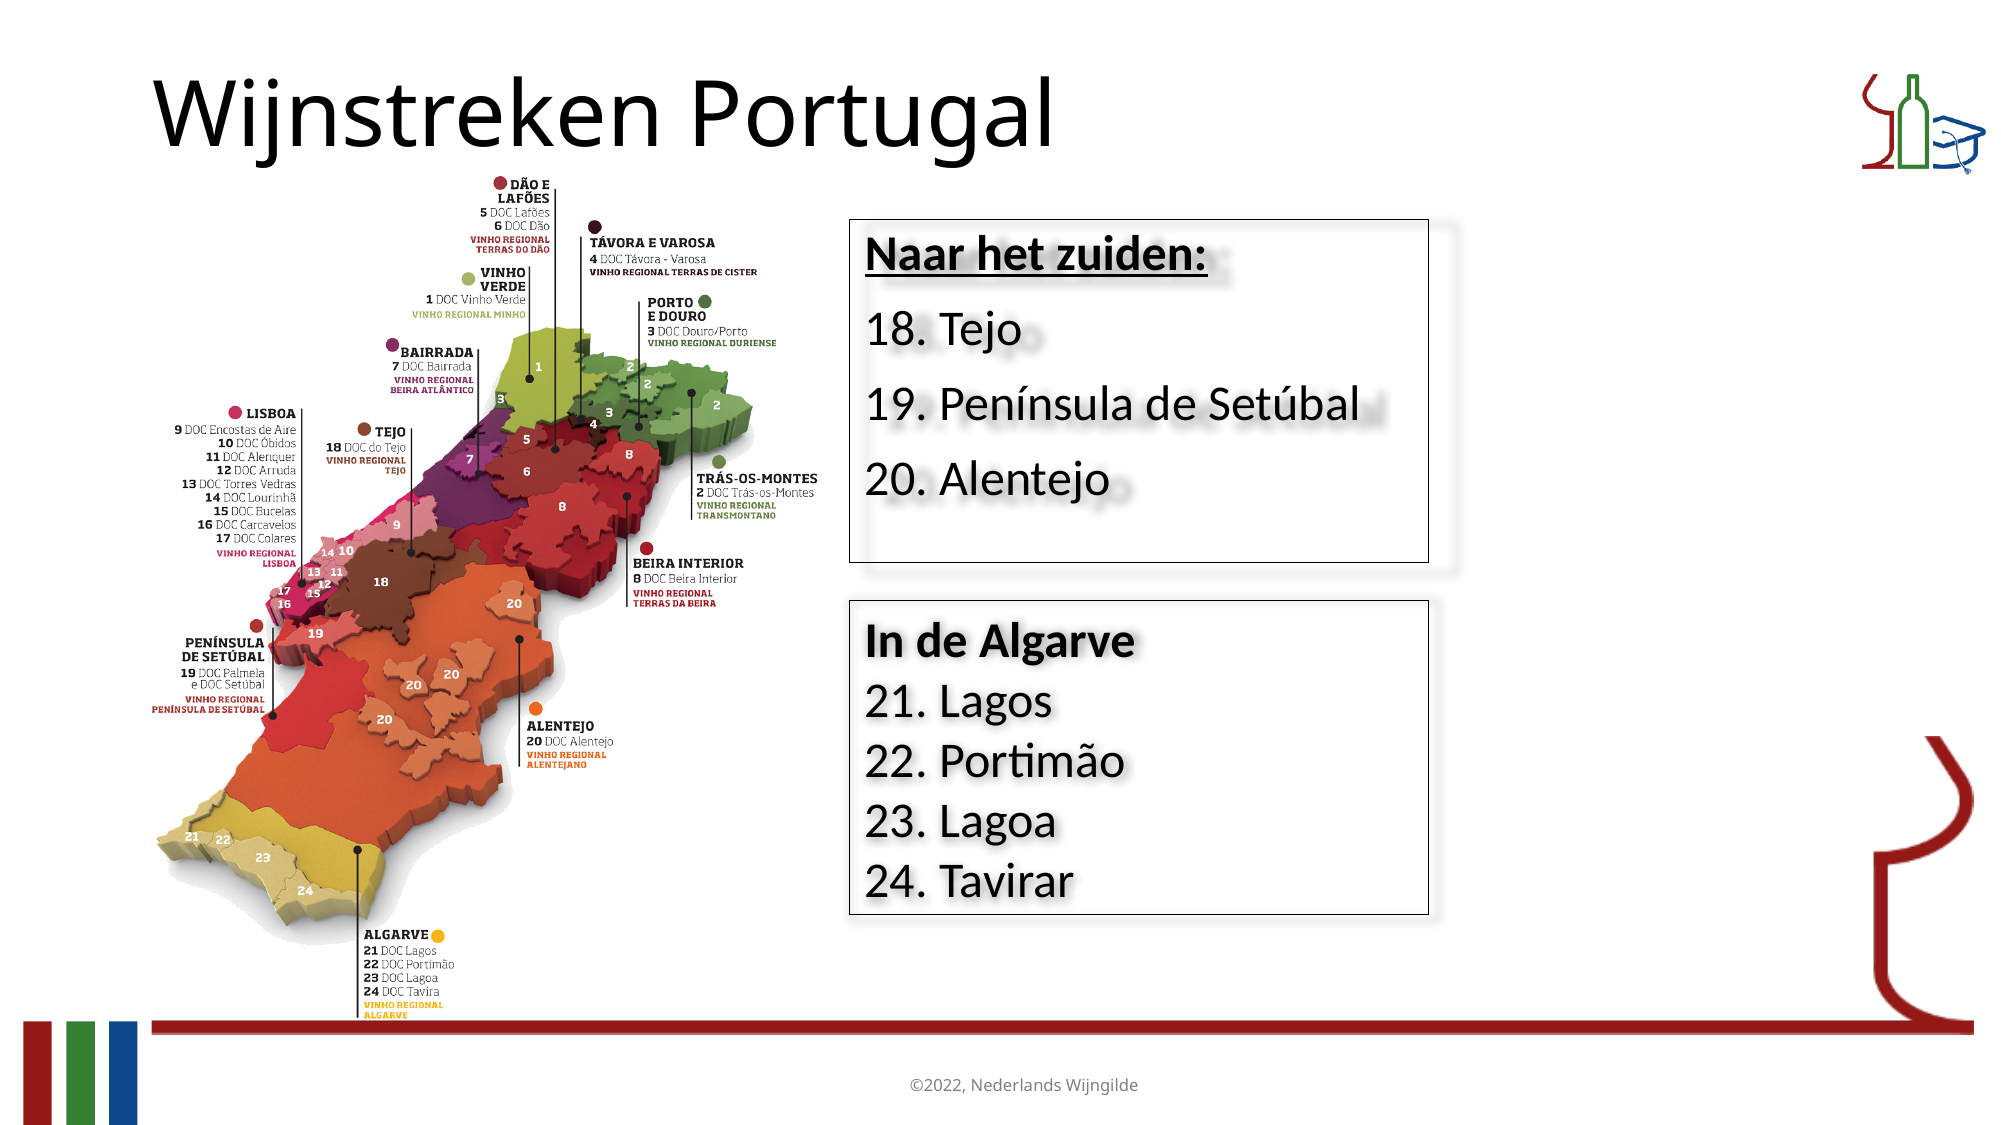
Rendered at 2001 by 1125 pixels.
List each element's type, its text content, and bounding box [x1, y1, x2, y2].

picture [1862, 74, 1986, 175]
text_box In de Algarve Lagos Portimão Lagoa Tavirar [849, 600, 1429, 915]
list Naar het zuiden: Tejo Península de Setúbal Alentejo [849, 219, 1429, 563]
title Wijnstreken Portugal [137, 59, 1849, 175]
picture [9, 160, 1974, 1037]
